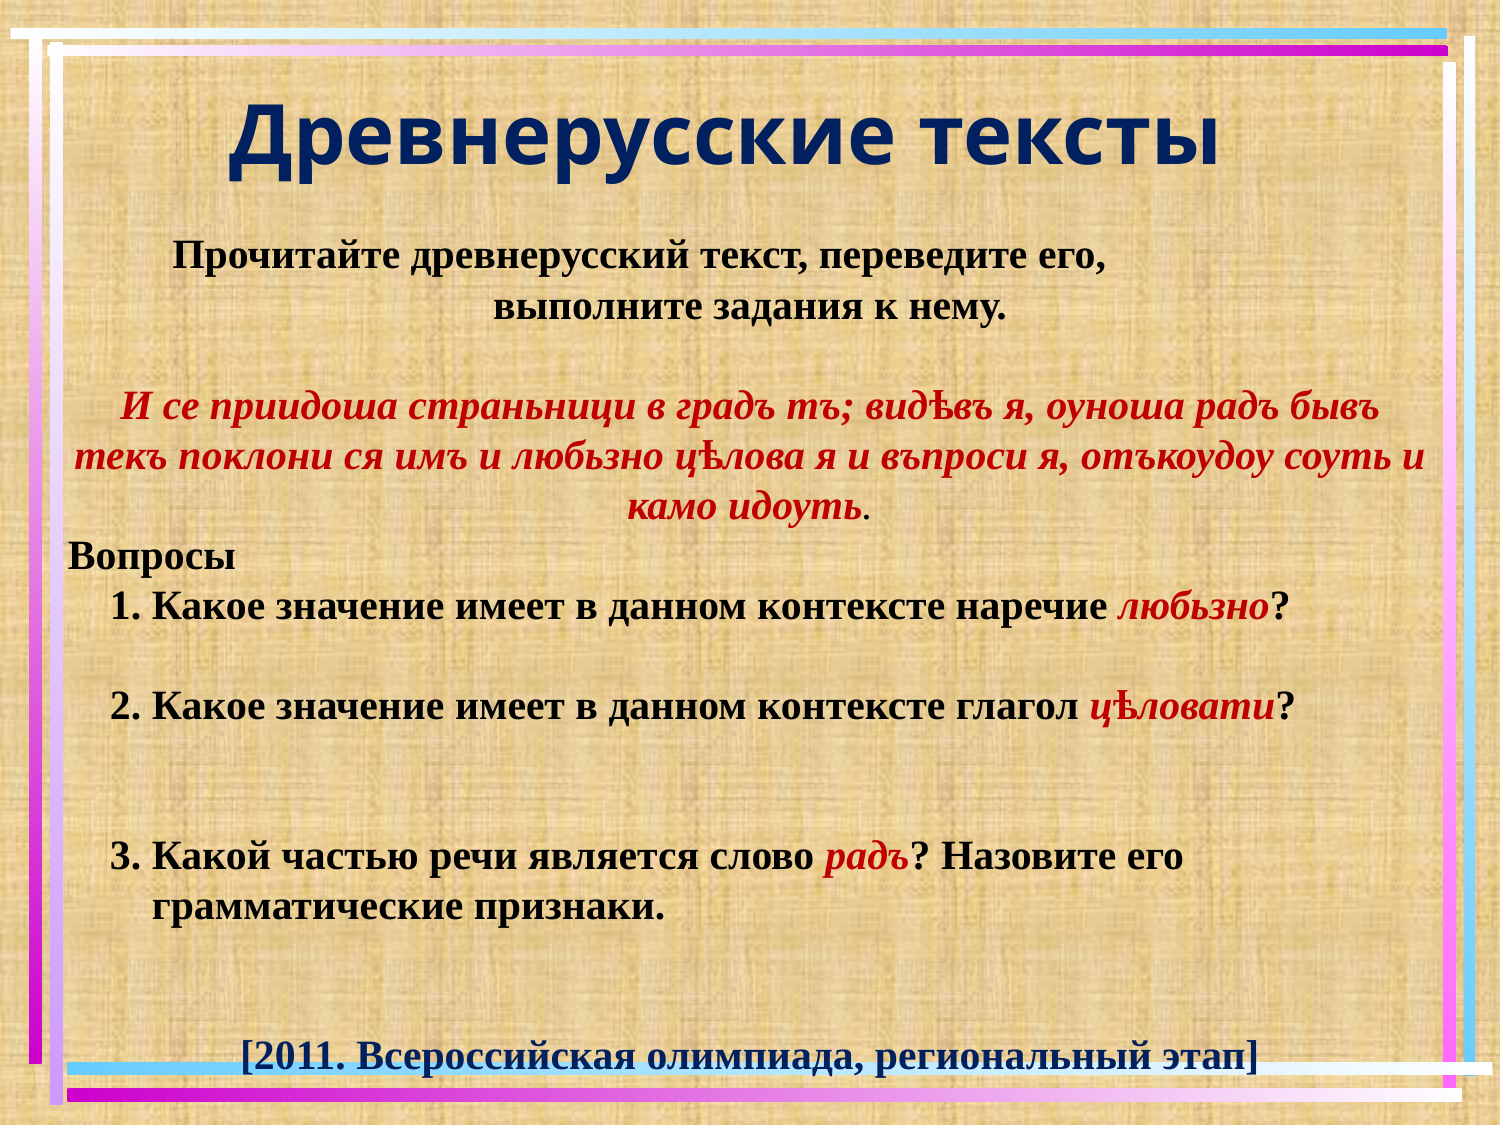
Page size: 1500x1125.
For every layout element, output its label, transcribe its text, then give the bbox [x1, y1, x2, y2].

text_box Прочитайте древнерусский текст, переведите его, выполните задания к нему. И се приидоша страньници в градъ тъ; видѣвъ я, оуноша радъ бывъ текъ поклони ся имъ и любьзно цѣлова я и въпроси я, отъкоудоу соуть и камо идоуть. Вопросы 1. Какое значение имеет в данном контексте наречие любьзно? 2. Какое значение имеет в данном контексте глагол цѣловати? 3. Какой частью речи является слово радъ? Назовите его грамматические признаки. [2011. Всероссийская олимпиада, региональный этап] [53, 219, 1447, 983]
picture [0, 0, 1500, 1125]
text_box Древнерусские тексты [76, 62, 1375, 200]
